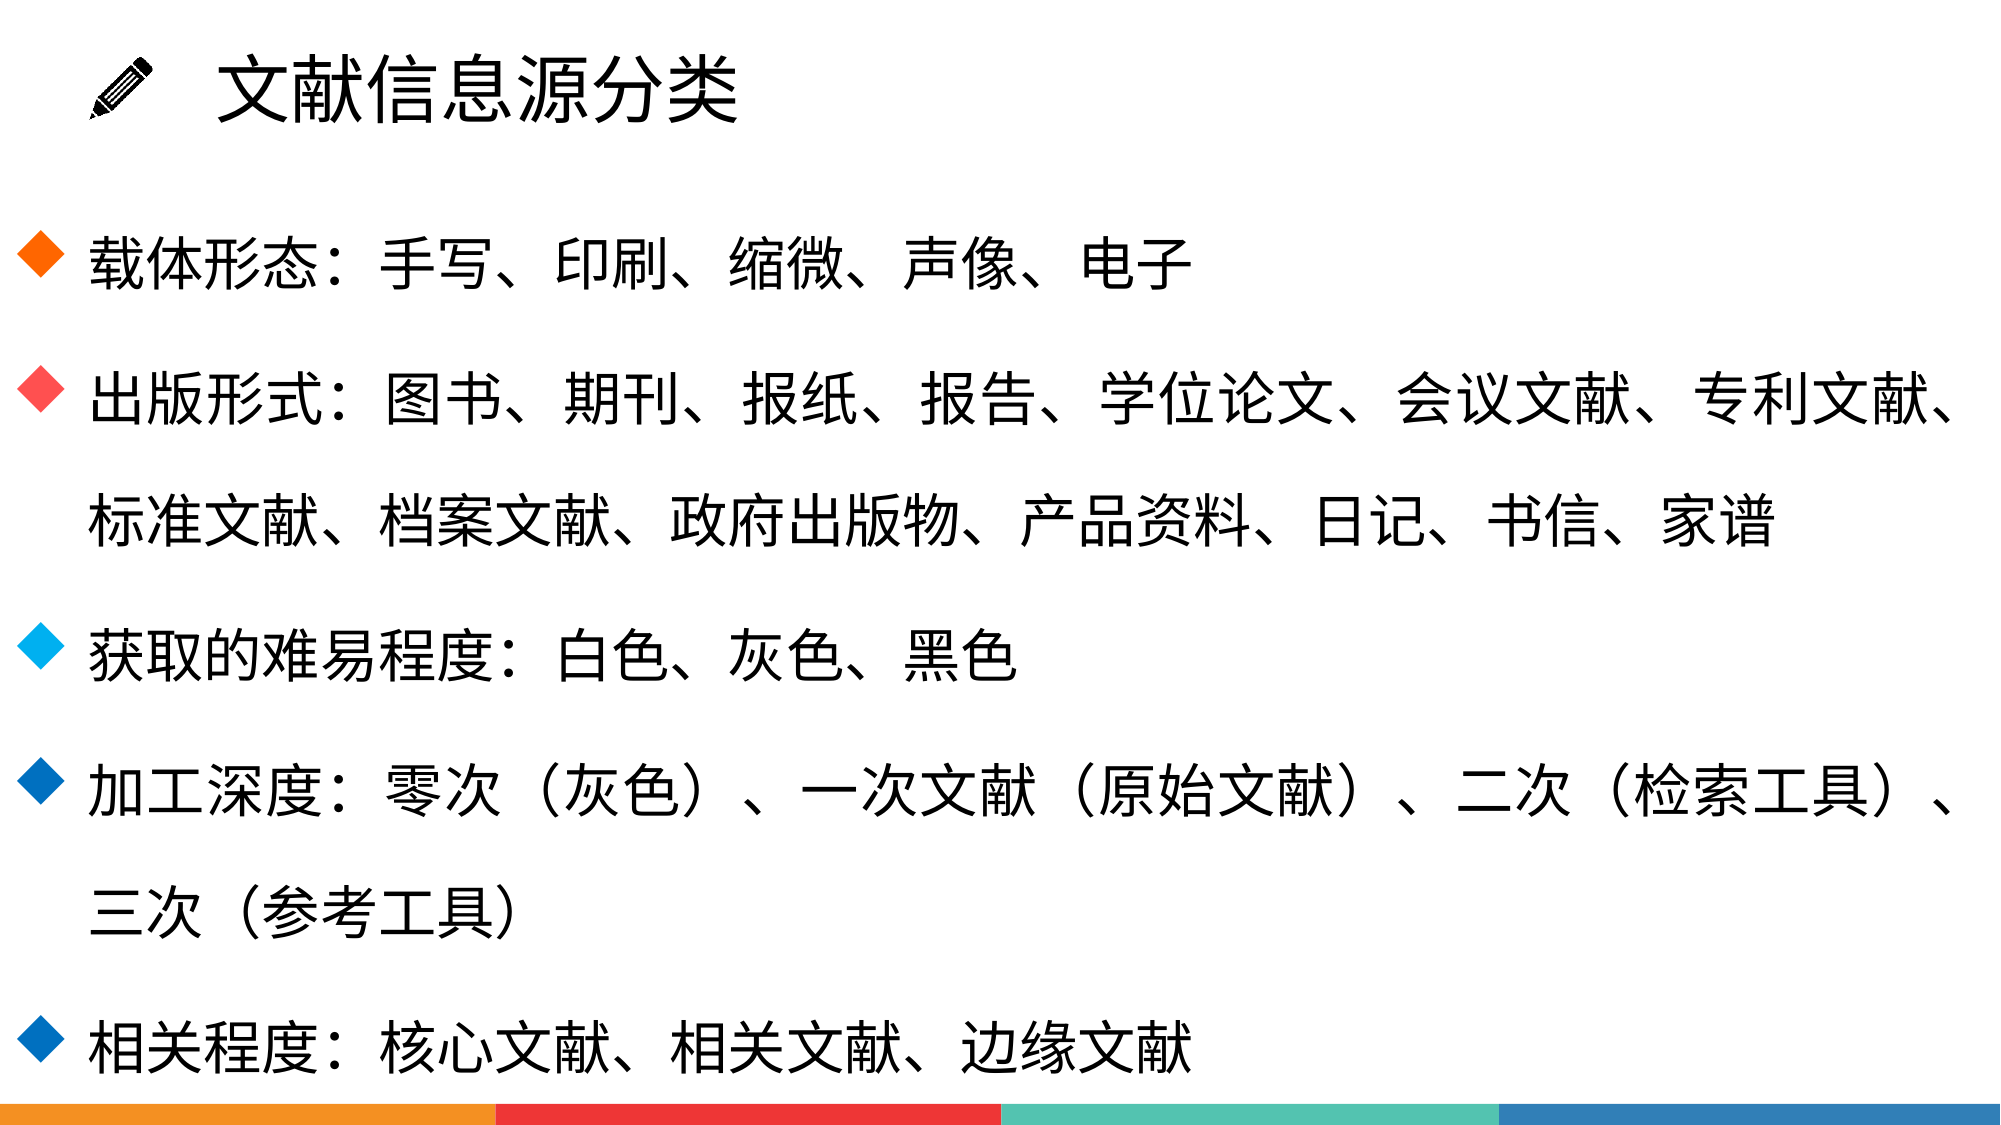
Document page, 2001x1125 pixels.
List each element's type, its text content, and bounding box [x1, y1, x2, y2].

picture [85, 53, 156, 124]
text_box 文献信息源分类 [200, 35, 755, 140]
text_box 载体形态：手写、印刷、缩微、声像、电子 出版形式：图书、期刊、报纸、报告、学位论文、会议文献、专利文献、标准文献、档案文献、政府出版物、产品资料、日记、书信、家谱 获取的难易程度：白色、灰色、黑色 加工深度：零次（灰色）、一次文献（原始文献）、二次（检索工具）、三次（参考工具） 相关程度：核心文献、相关文献、边缘文献 [0, 167, 2000, 1089]
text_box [0, 1103, 2000, 1125]
